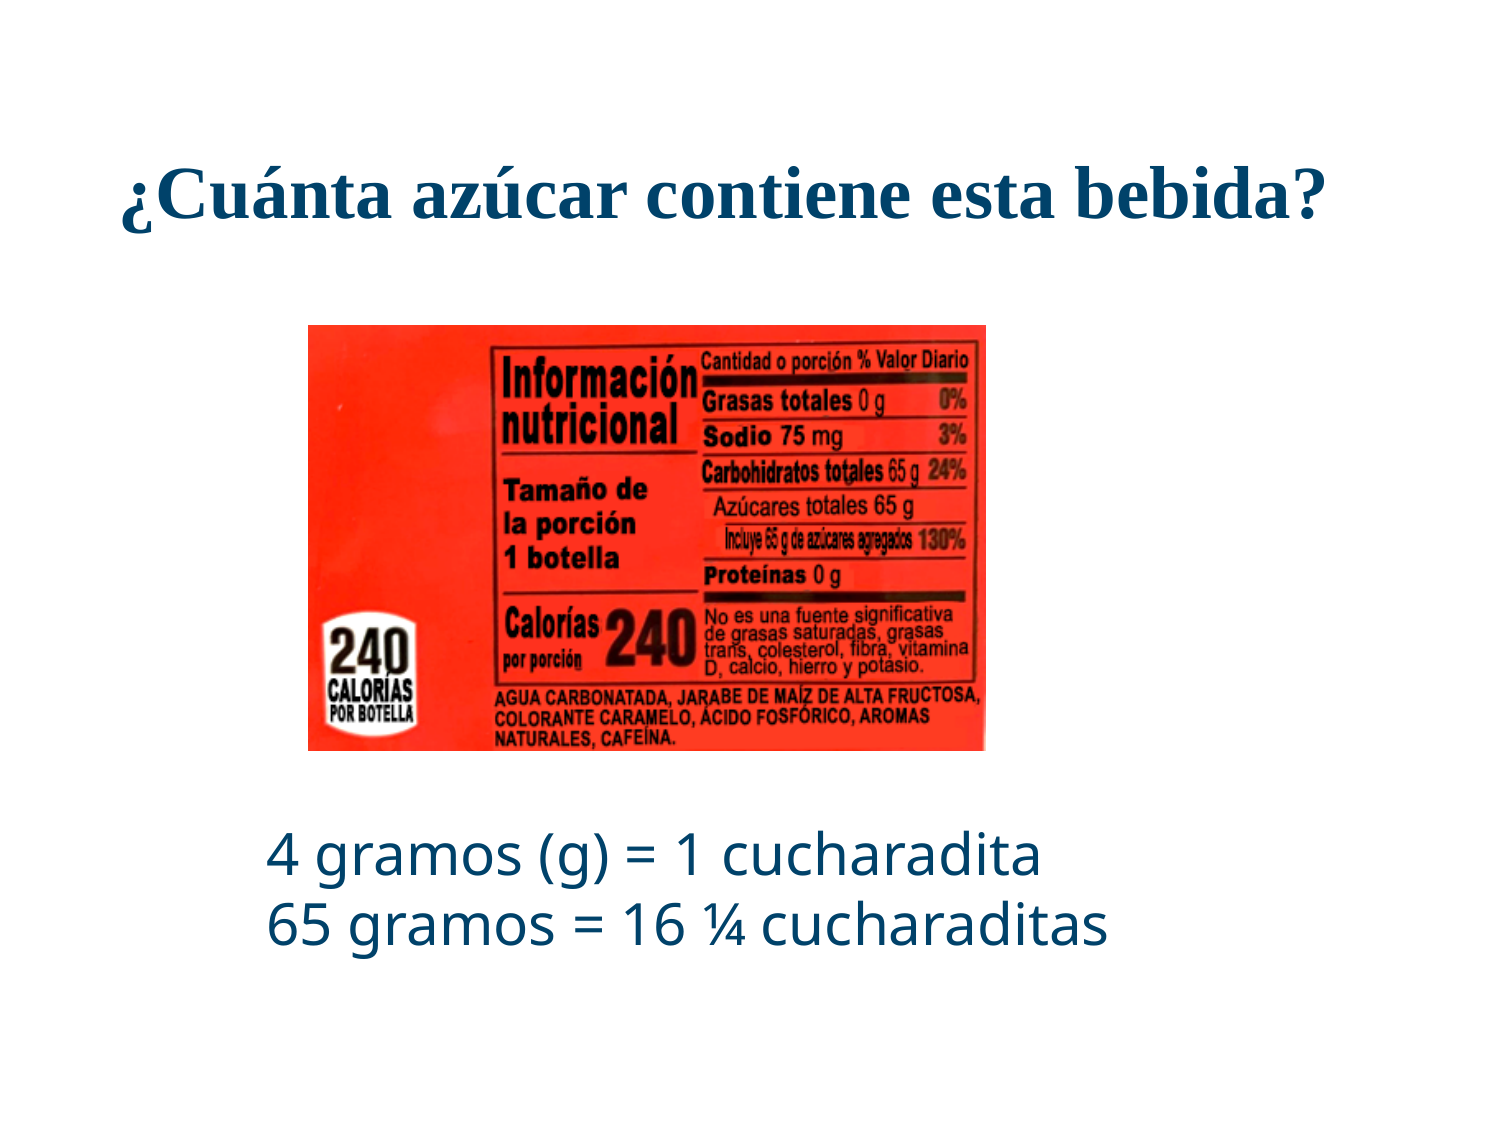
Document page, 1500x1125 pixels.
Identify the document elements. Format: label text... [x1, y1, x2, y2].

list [308, 325, 986, 751]
text_box 4 gramos (g) = 1 cucharadita 65 gramos = 16 ¼ cucharaditas [251, 740, 1320, 965]
title ¿Cuánta azúcar contiene esta bebida? [103, 87, 1397, 305]
